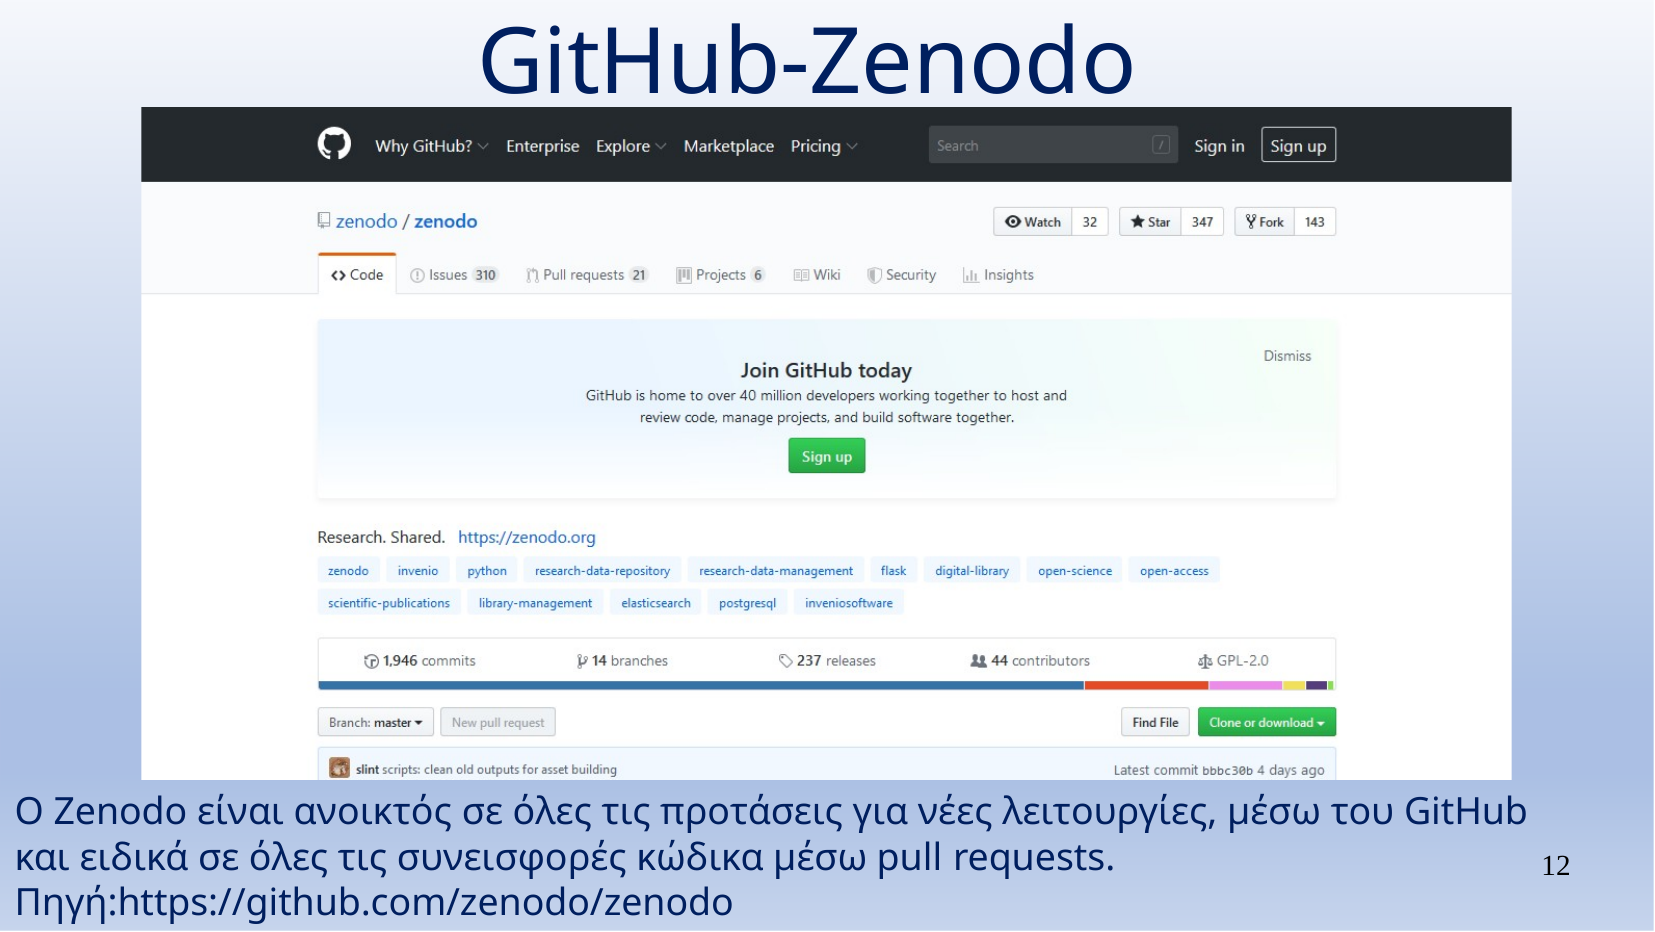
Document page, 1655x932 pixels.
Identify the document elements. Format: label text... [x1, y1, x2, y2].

text_box και ειδικά σε όλες τις συνεισφορές κώδικα μέσω pull requests. Πηγή:https://github.com/zenodo/zenodo [12, 830, 1182, 923]
picture [0, 0, 1654, 931]
text_box 12 [1539, 844, 1574, 882]
title GitHub-Zenodo [475, 0, 1179, 107]
text_box Ο Zenodo είναι ανοικτός σε όλες τις προτάσεις για νέες λειτουργίες, μέσω του GitHub [12, 785, 1616, 833]
text_box [141, 107, 1512, 780]
